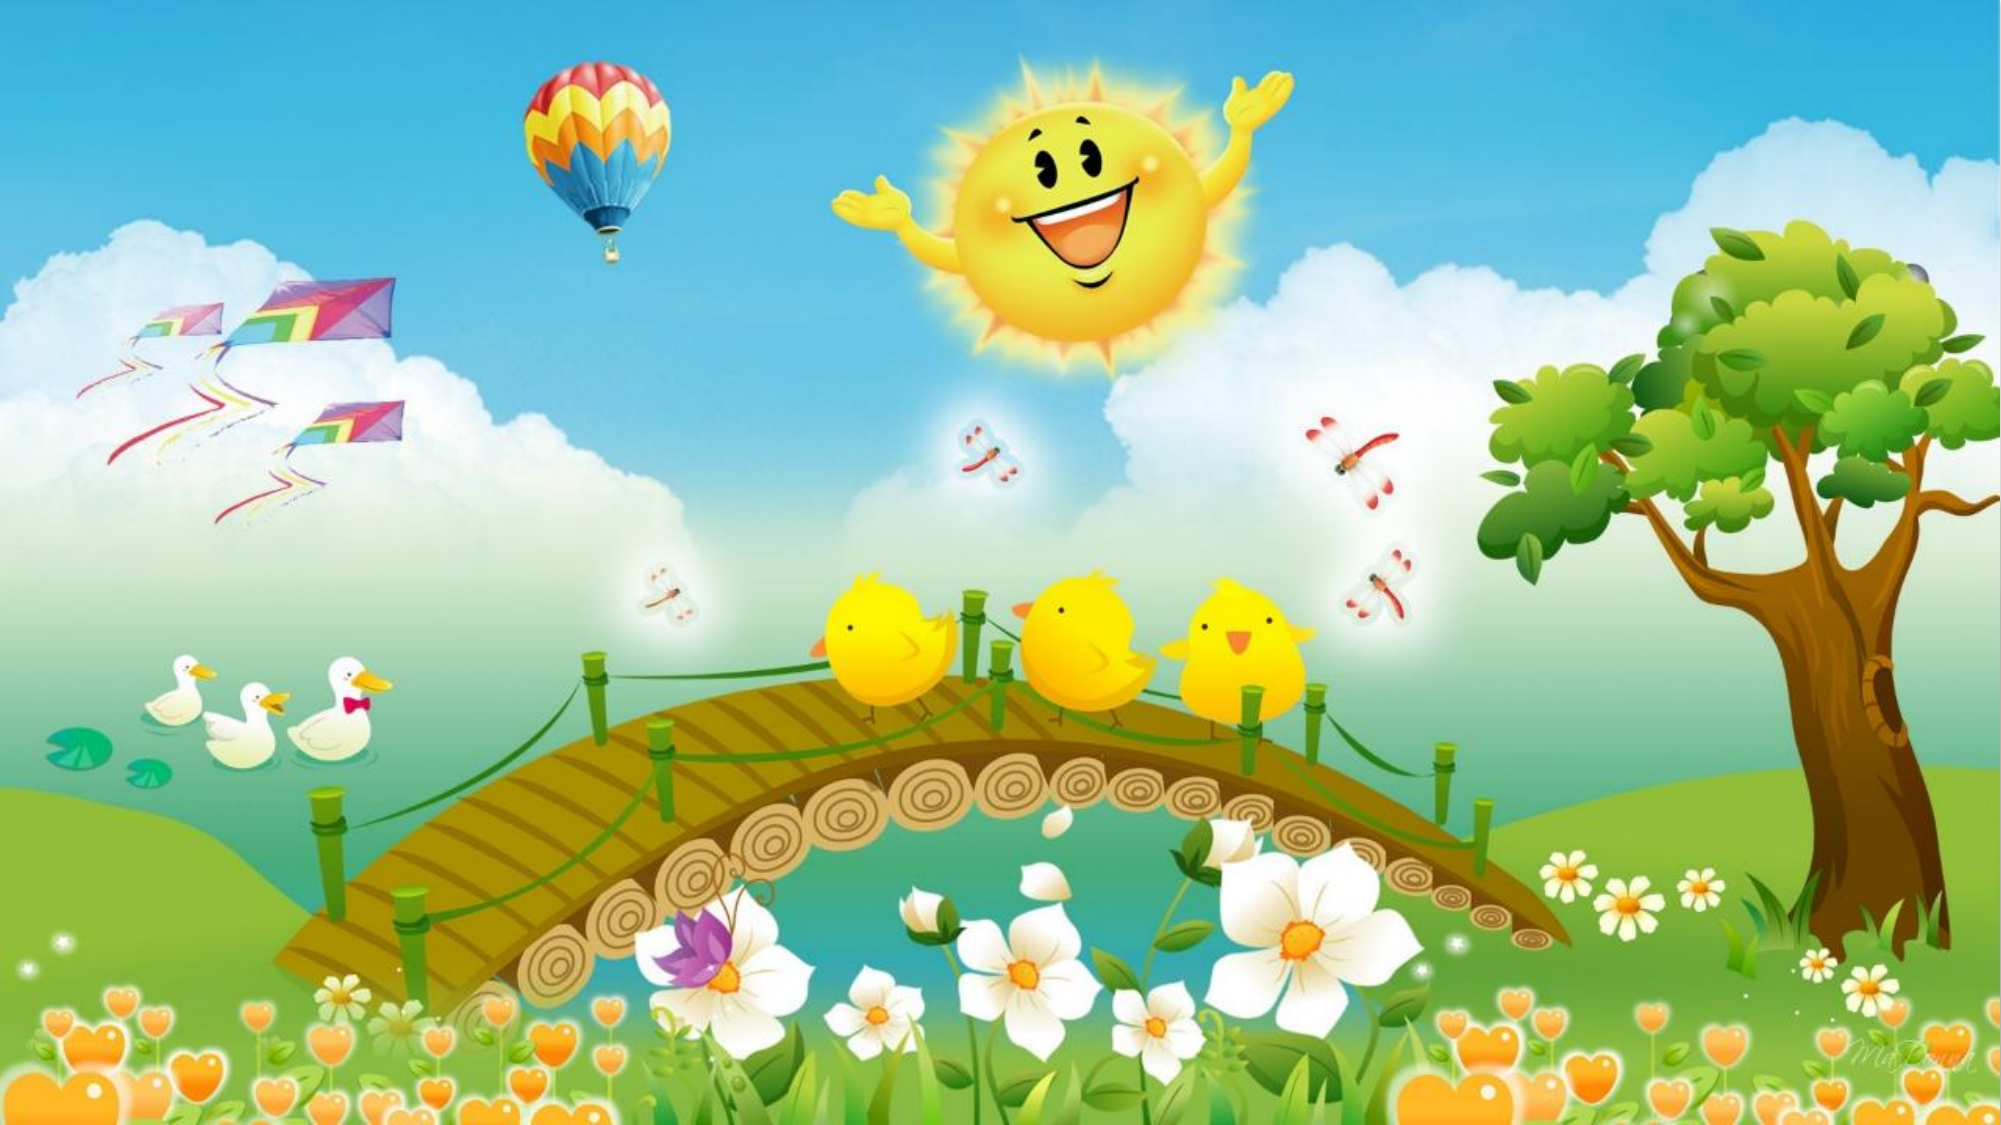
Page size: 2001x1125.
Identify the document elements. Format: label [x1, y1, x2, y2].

list [0, 0, 2000, 1125]
